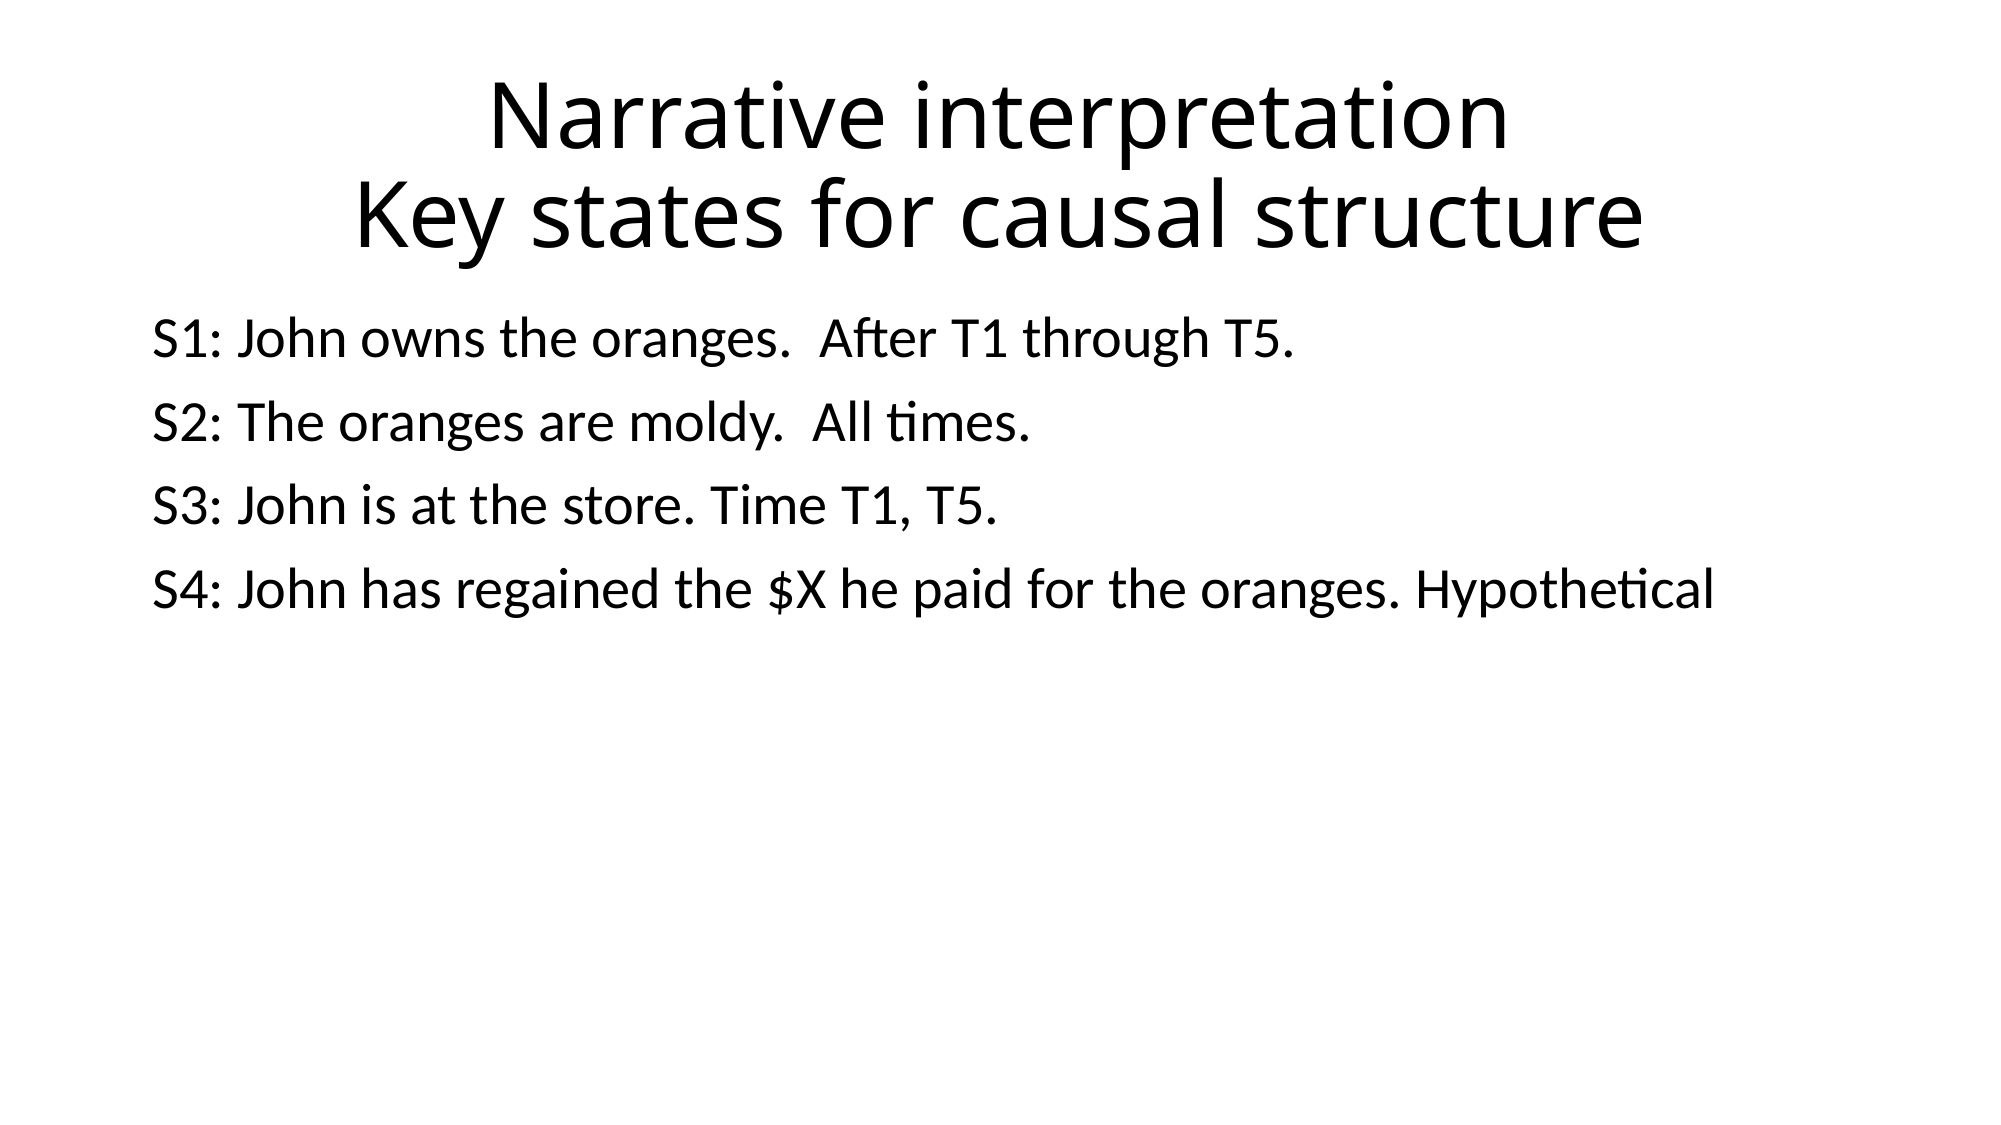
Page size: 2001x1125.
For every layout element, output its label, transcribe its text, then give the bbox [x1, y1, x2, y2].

title Narrative interpretation Key states for causal structure [137, 59, 1863, 278]
list S1: John owns the oranges. After T1 through T5. S2: The oranges are moldy. All times. S3: John is at the store. Time T1, T5. S4: John has regained the $X he paid for the oranges. Hypothetical [137, 299, 1863, 1014]
